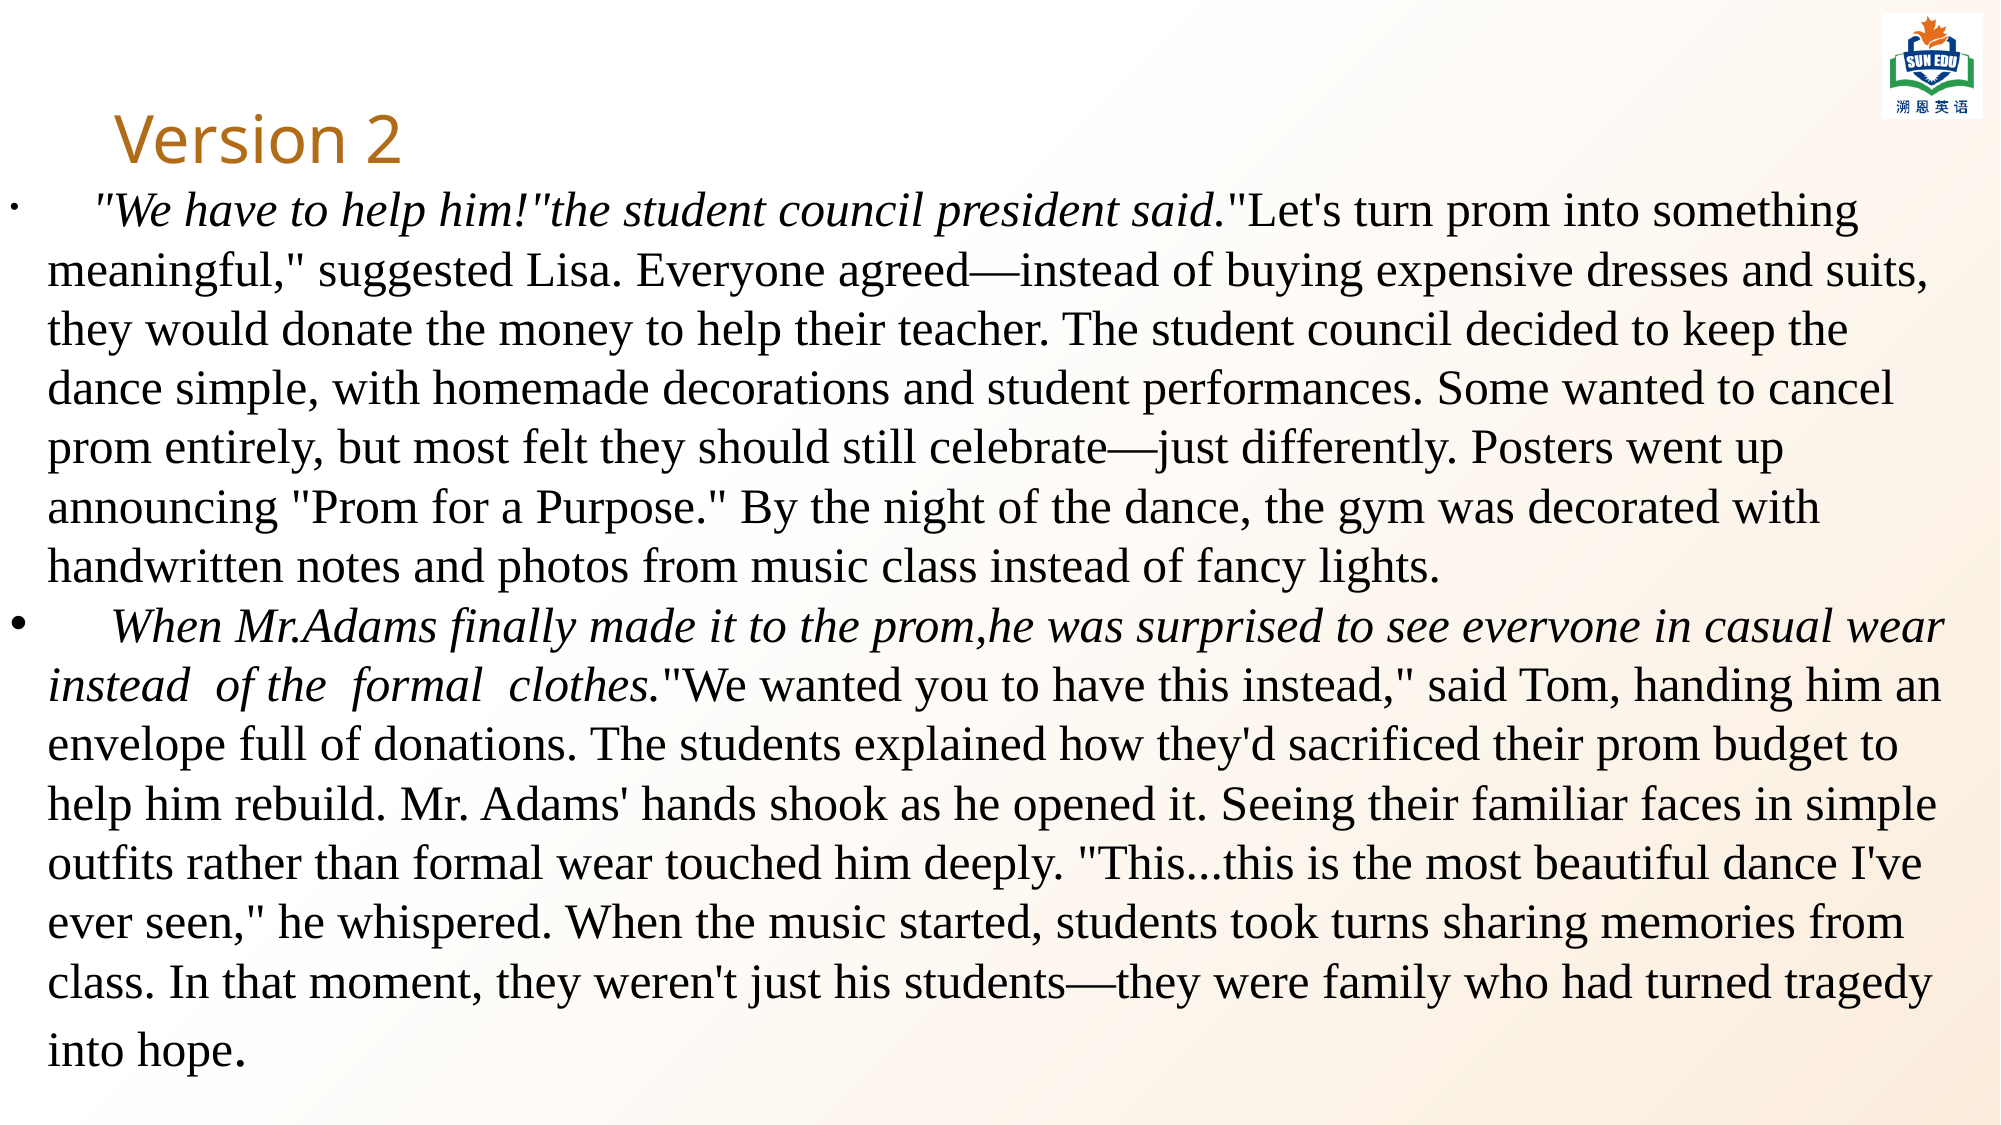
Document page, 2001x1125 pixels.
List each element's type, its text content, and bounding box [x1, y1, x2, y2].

list "We have to help him!"the student council president said."Let's turn prom into something meaningful," suggested Lisa. Everyone agreed—instead of buying expensive dresses and suits, they would donate the money to help their teacher. The student council decided to keep the dance simple, with homemade decorations and student performances. Some wanted to cancel prom entirely, but most felt they should still celebrate—just differently. Posters went up announcing "Prom for a Purpose." By the night of the dance, the gym was decorated with handwritten notes and photos from music class instead of fancy lights. When Mr.Adams finally made it to the prom,he was surprised to see evervone in casual wear instead of the formal clothes."We wanted you to have this instead," said Tom, handing him an envelope full of donations. The students explained how they'd sacrificed their prom budget to help him rebuild. Mr. Adams' hands shook as he opened it. Seeing their familiar faces in simple outfits rather than formal wear touched him deeply. "This...this is the most beautiful dance I've ever seen," he whispered. When the music started, students took turns sharing memories from class. In that moment, they weren't just his students—they were family who had turned tragedy into hope. [10, 177, 1965, 1090]
title Version 2 [114, 59, 1886, 177]
picture [1882, 13, 1983, 119]
